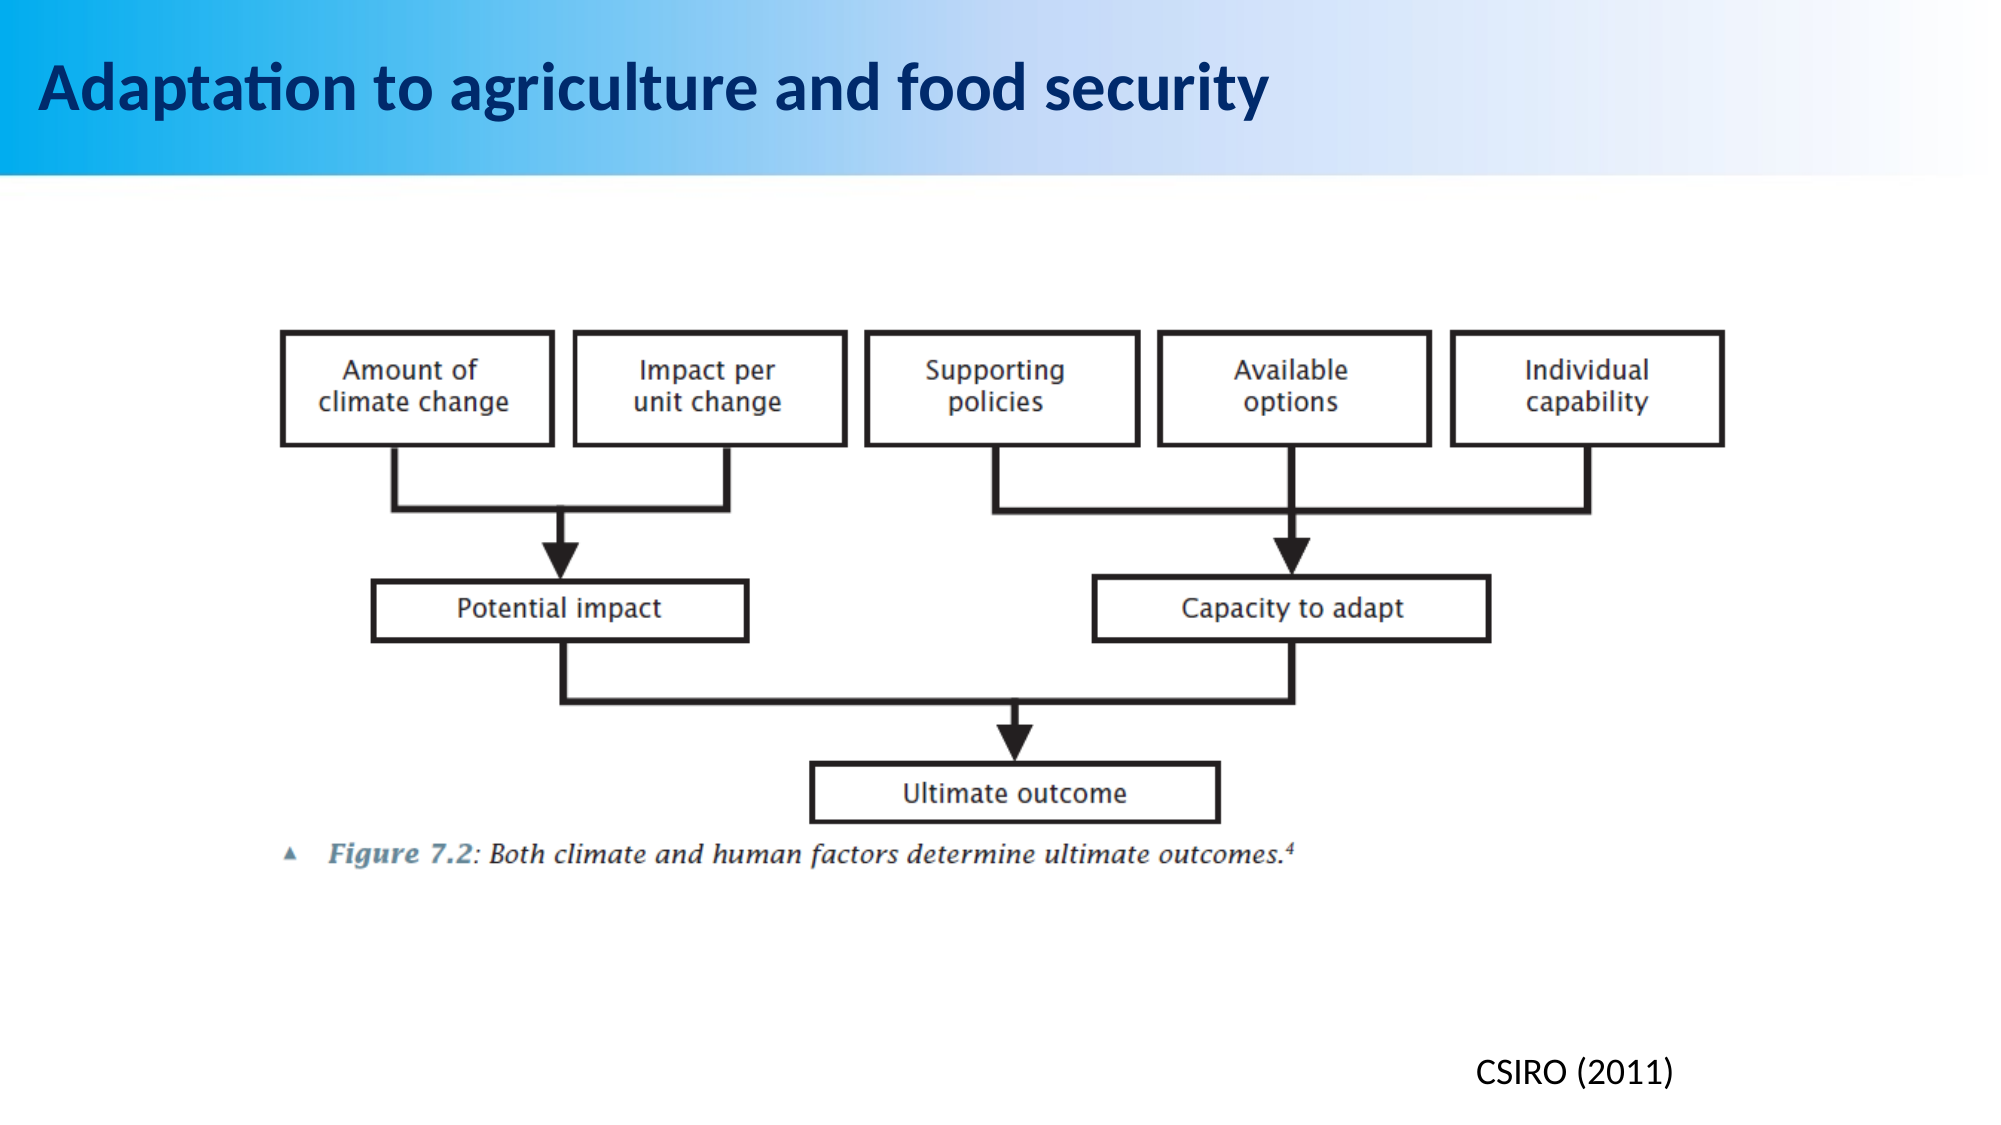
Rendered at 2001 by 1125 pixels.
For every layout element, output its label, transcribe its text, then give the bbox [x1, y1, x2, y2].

text_box CSIRO (2011) [1461, 1039, 1690, 1099]
title Adaptation to agriculture and food security [23, 0, 1973, 178]
picture [0, 0, 2000, 1125]
